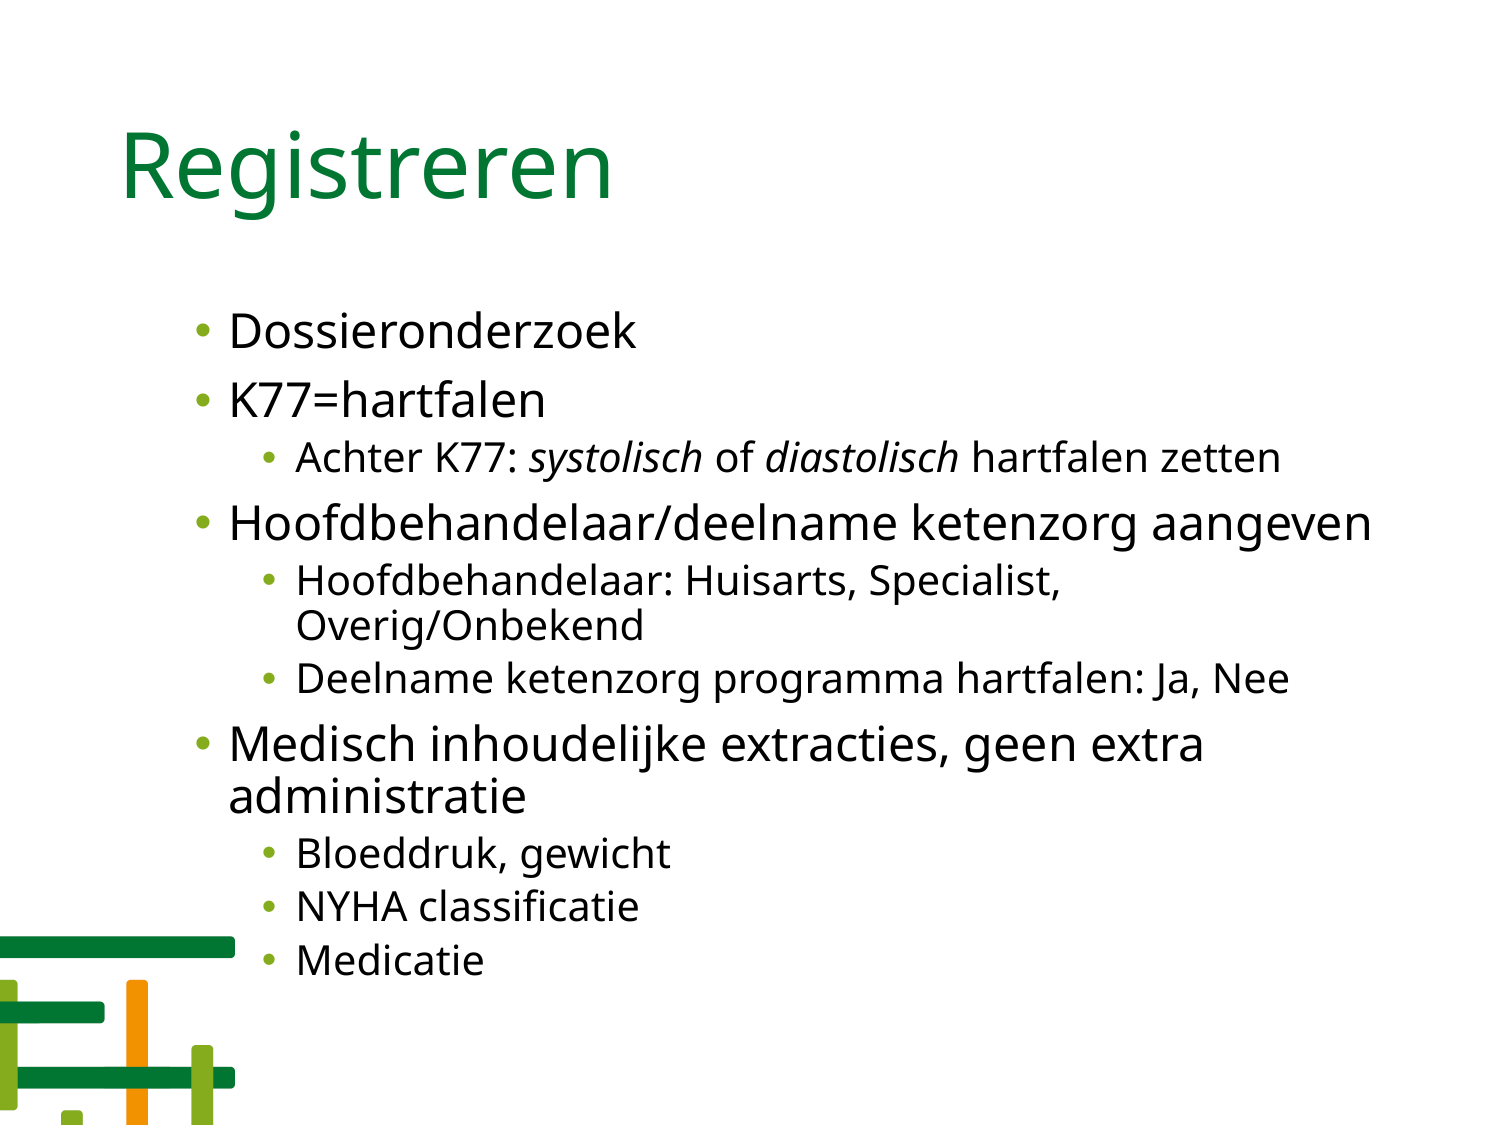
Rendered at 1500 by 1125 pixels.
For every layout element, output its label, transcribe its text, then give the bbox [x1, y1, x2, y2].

picture [0, 0, 1500, 1125]
list Dossieronderzoek K77=hartfalen Achter K77: systolisch of diastolisch hartfalen zetten Hoofdbehandelaar/deelname ketenzorg aangeven Hoofdbehandelaar: Huisarts, Specialist, Overig/Onbekend Deelname ketenzorg programma hartfalen: Ja, Nee Medisch inhoudelijke extracties, geen extra administratie Bloeddruk, gewicht NYHA classificatie Medicatie [179, 299, 1397, 1014]
title Registreren [103, 59, 1397, 278]
